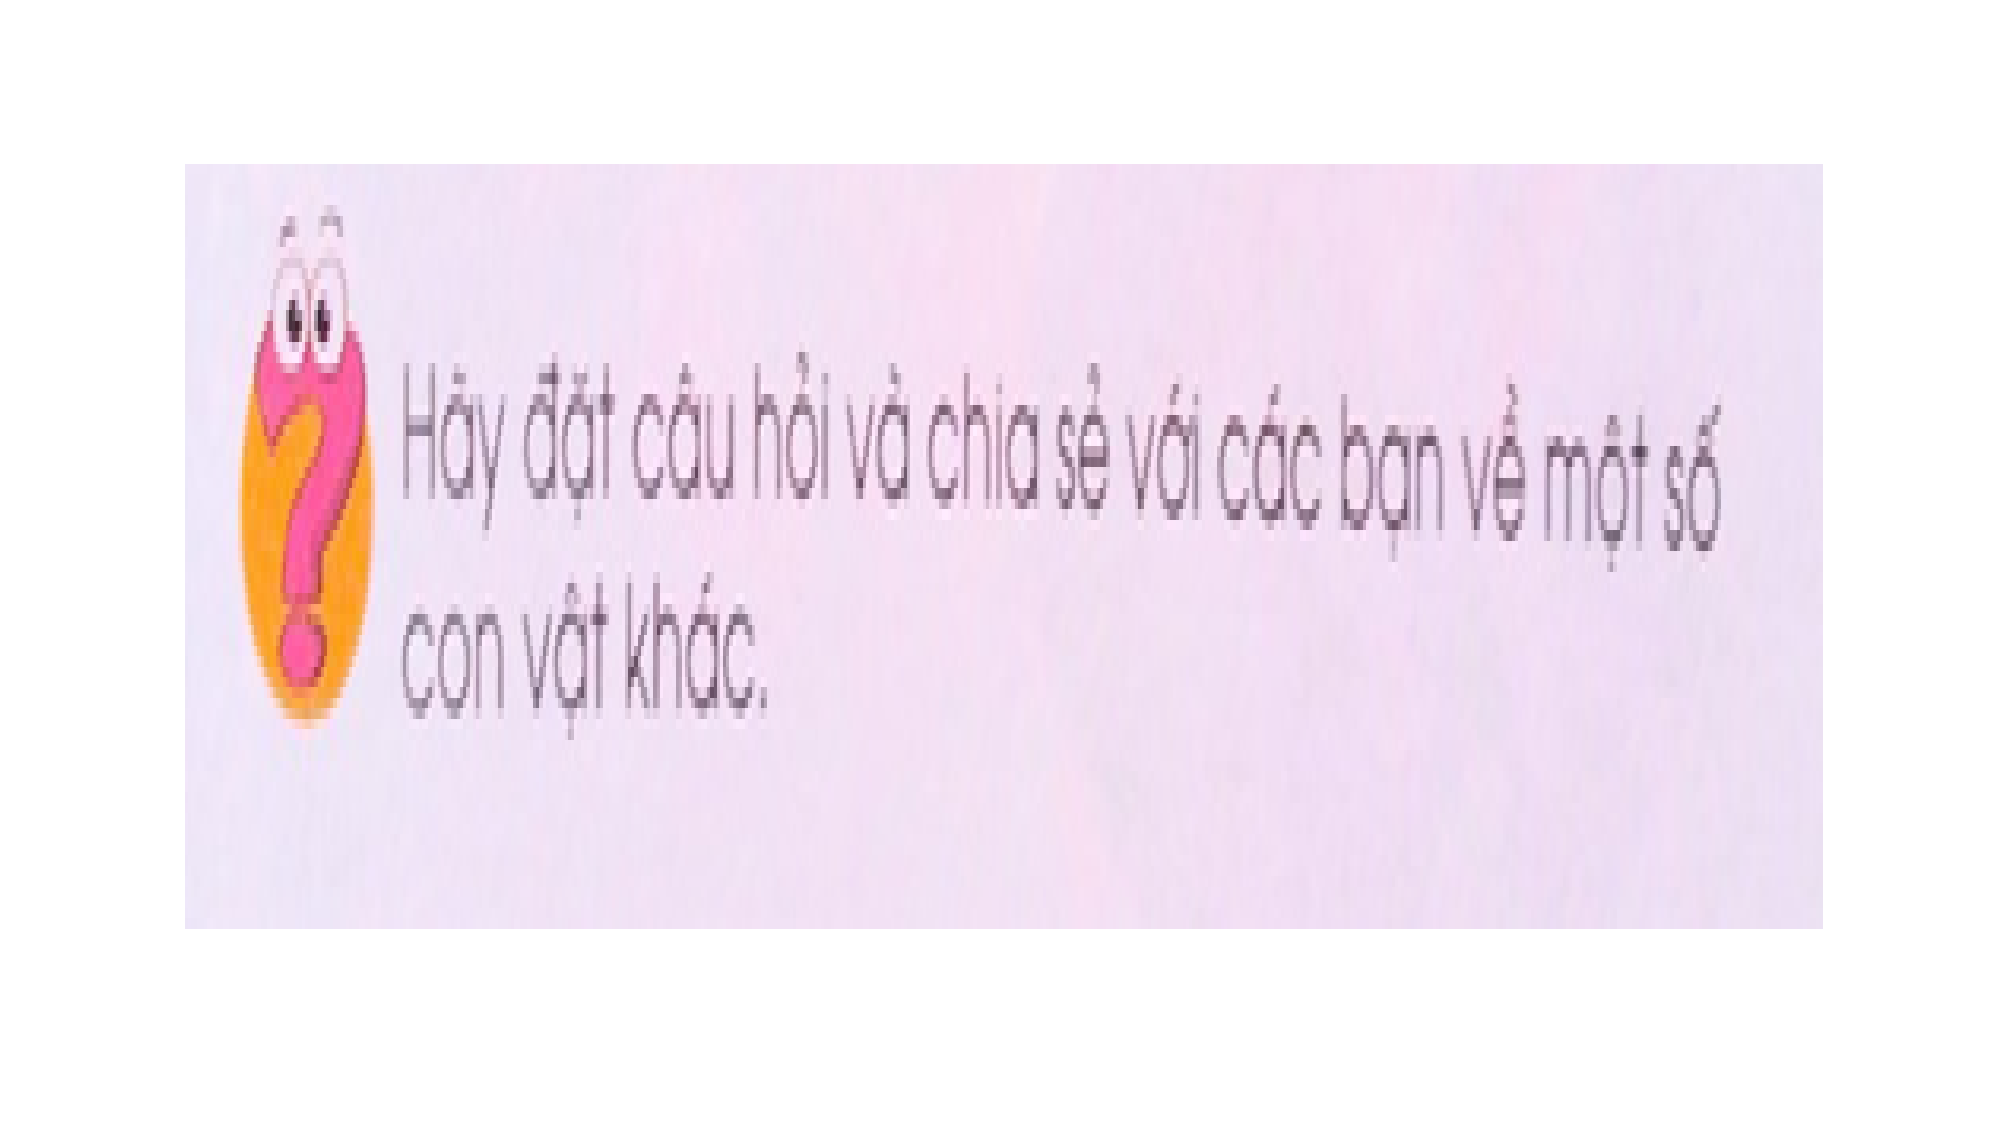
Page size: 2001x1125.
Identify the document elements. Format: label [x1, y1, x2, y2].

picture [185, 164, 1823, 929]
